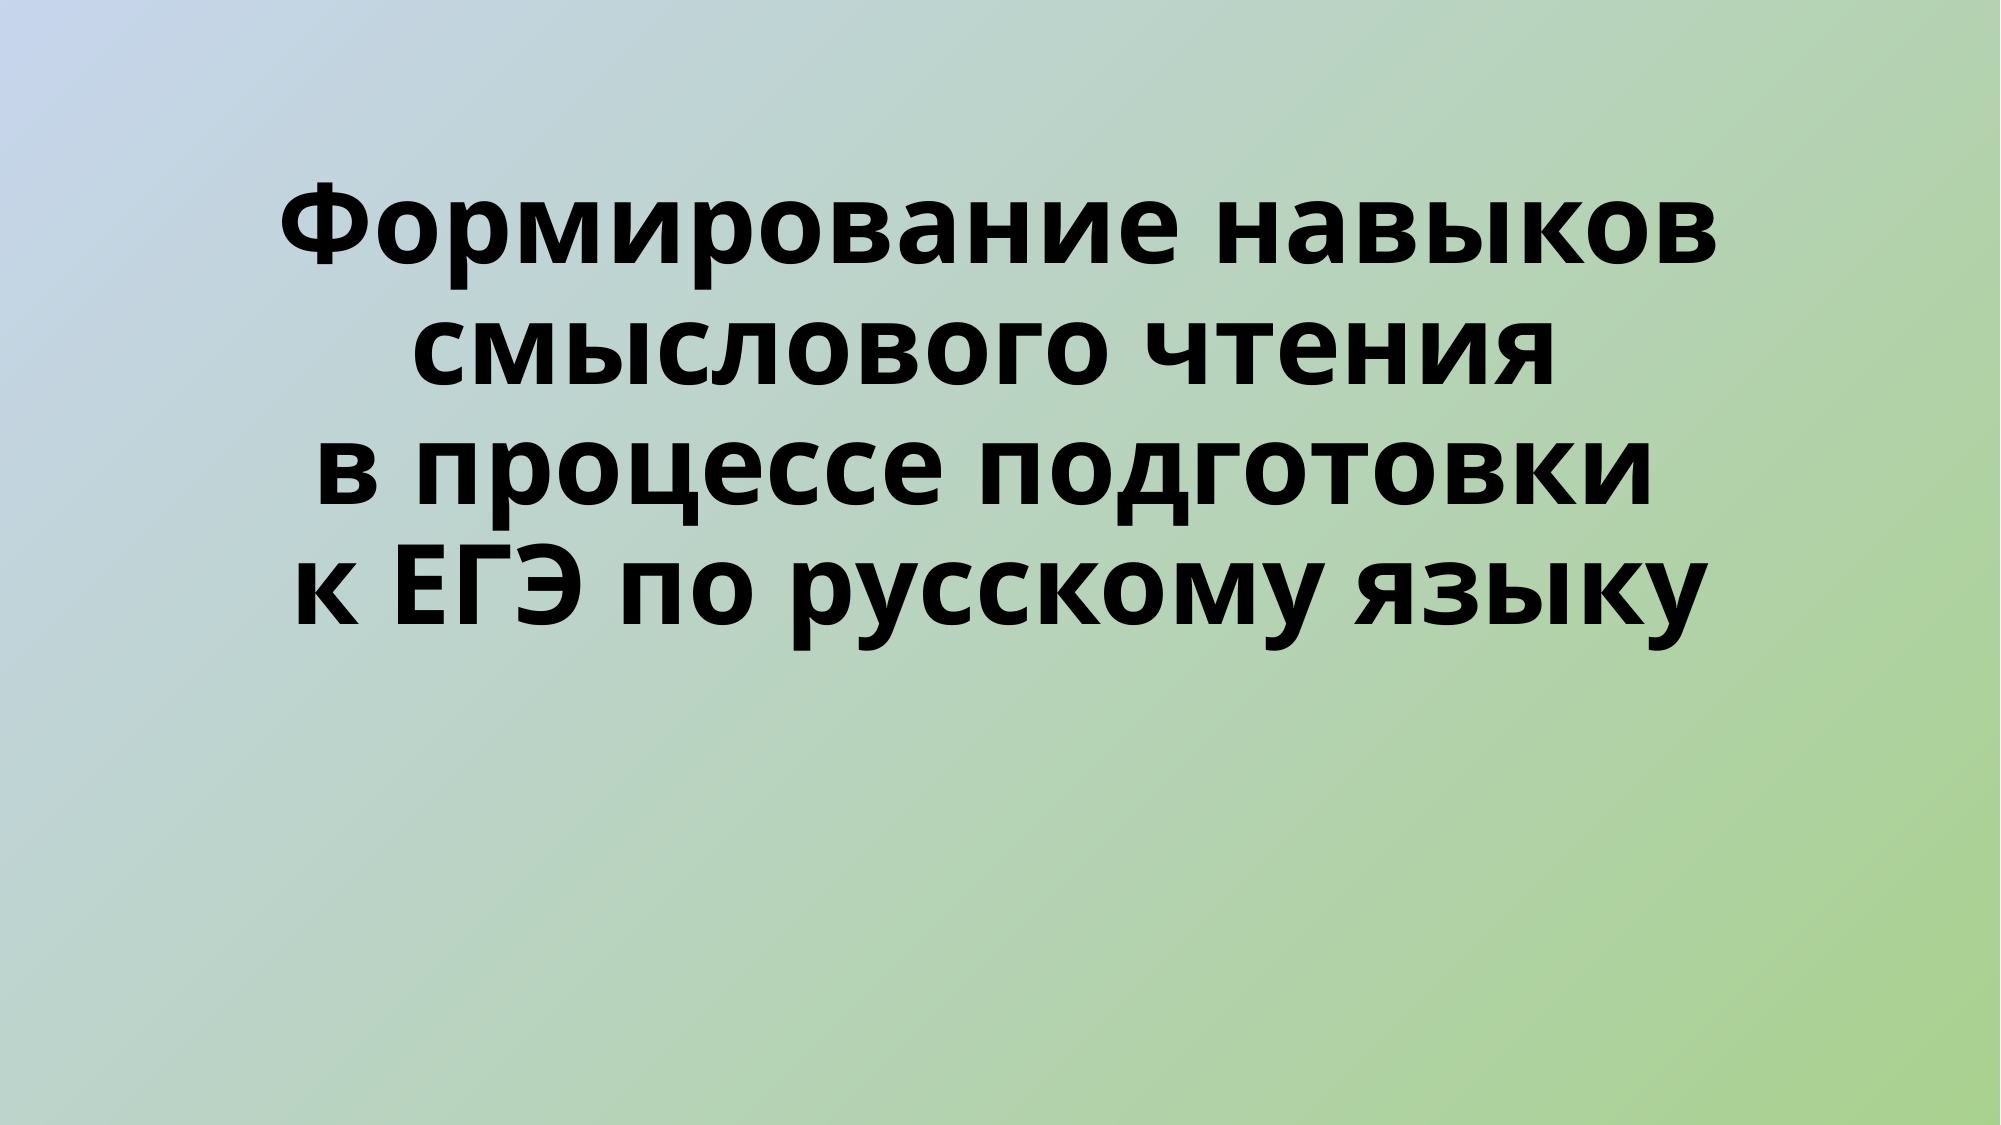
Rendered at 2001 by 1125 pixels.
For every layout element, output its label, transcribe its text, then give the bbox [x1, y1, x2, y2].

title Формирование навыков смыслового чтения в процессе подготовки к ЕГЭ по русскому языку [249, 151, 1750, 656]
